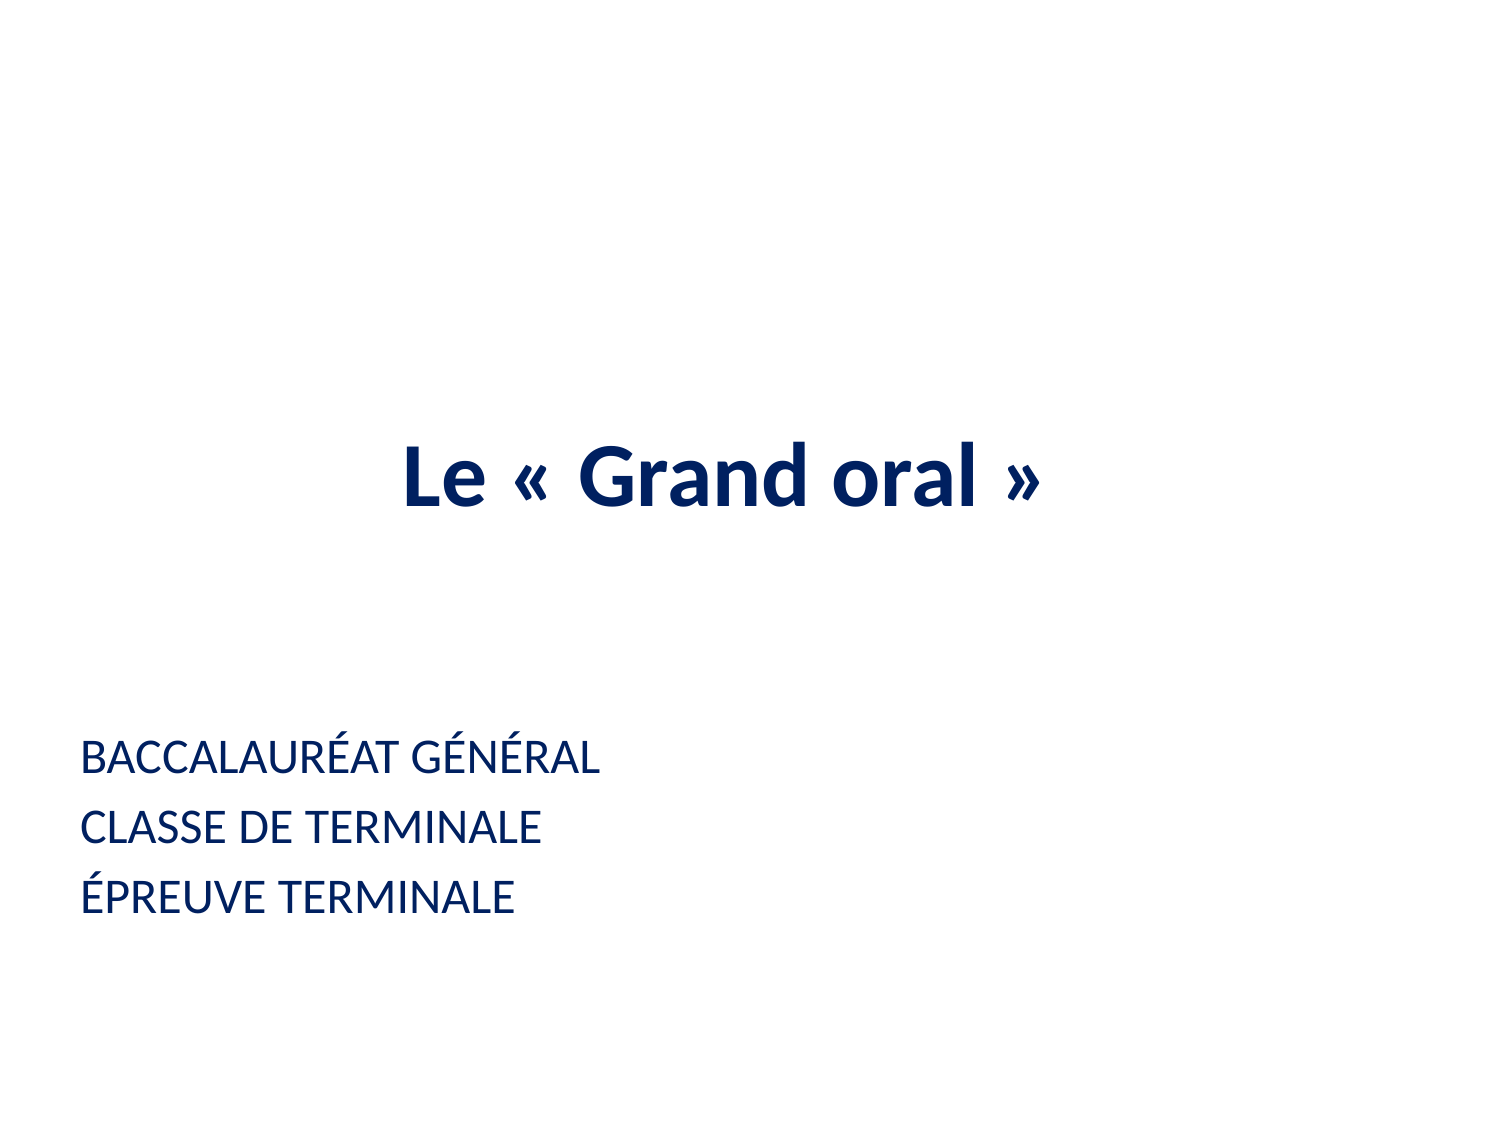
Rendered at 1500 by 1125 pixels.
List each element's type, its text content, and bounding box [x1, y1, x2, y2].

subtitle BACCALAURÉAT GÉNÉRAL CLASSE DE TERMINALE ÉPREUVE TERMINALE [64, 716, 1275, 972]
title Le « Grand oral » [64, 349, 1388, 591]
